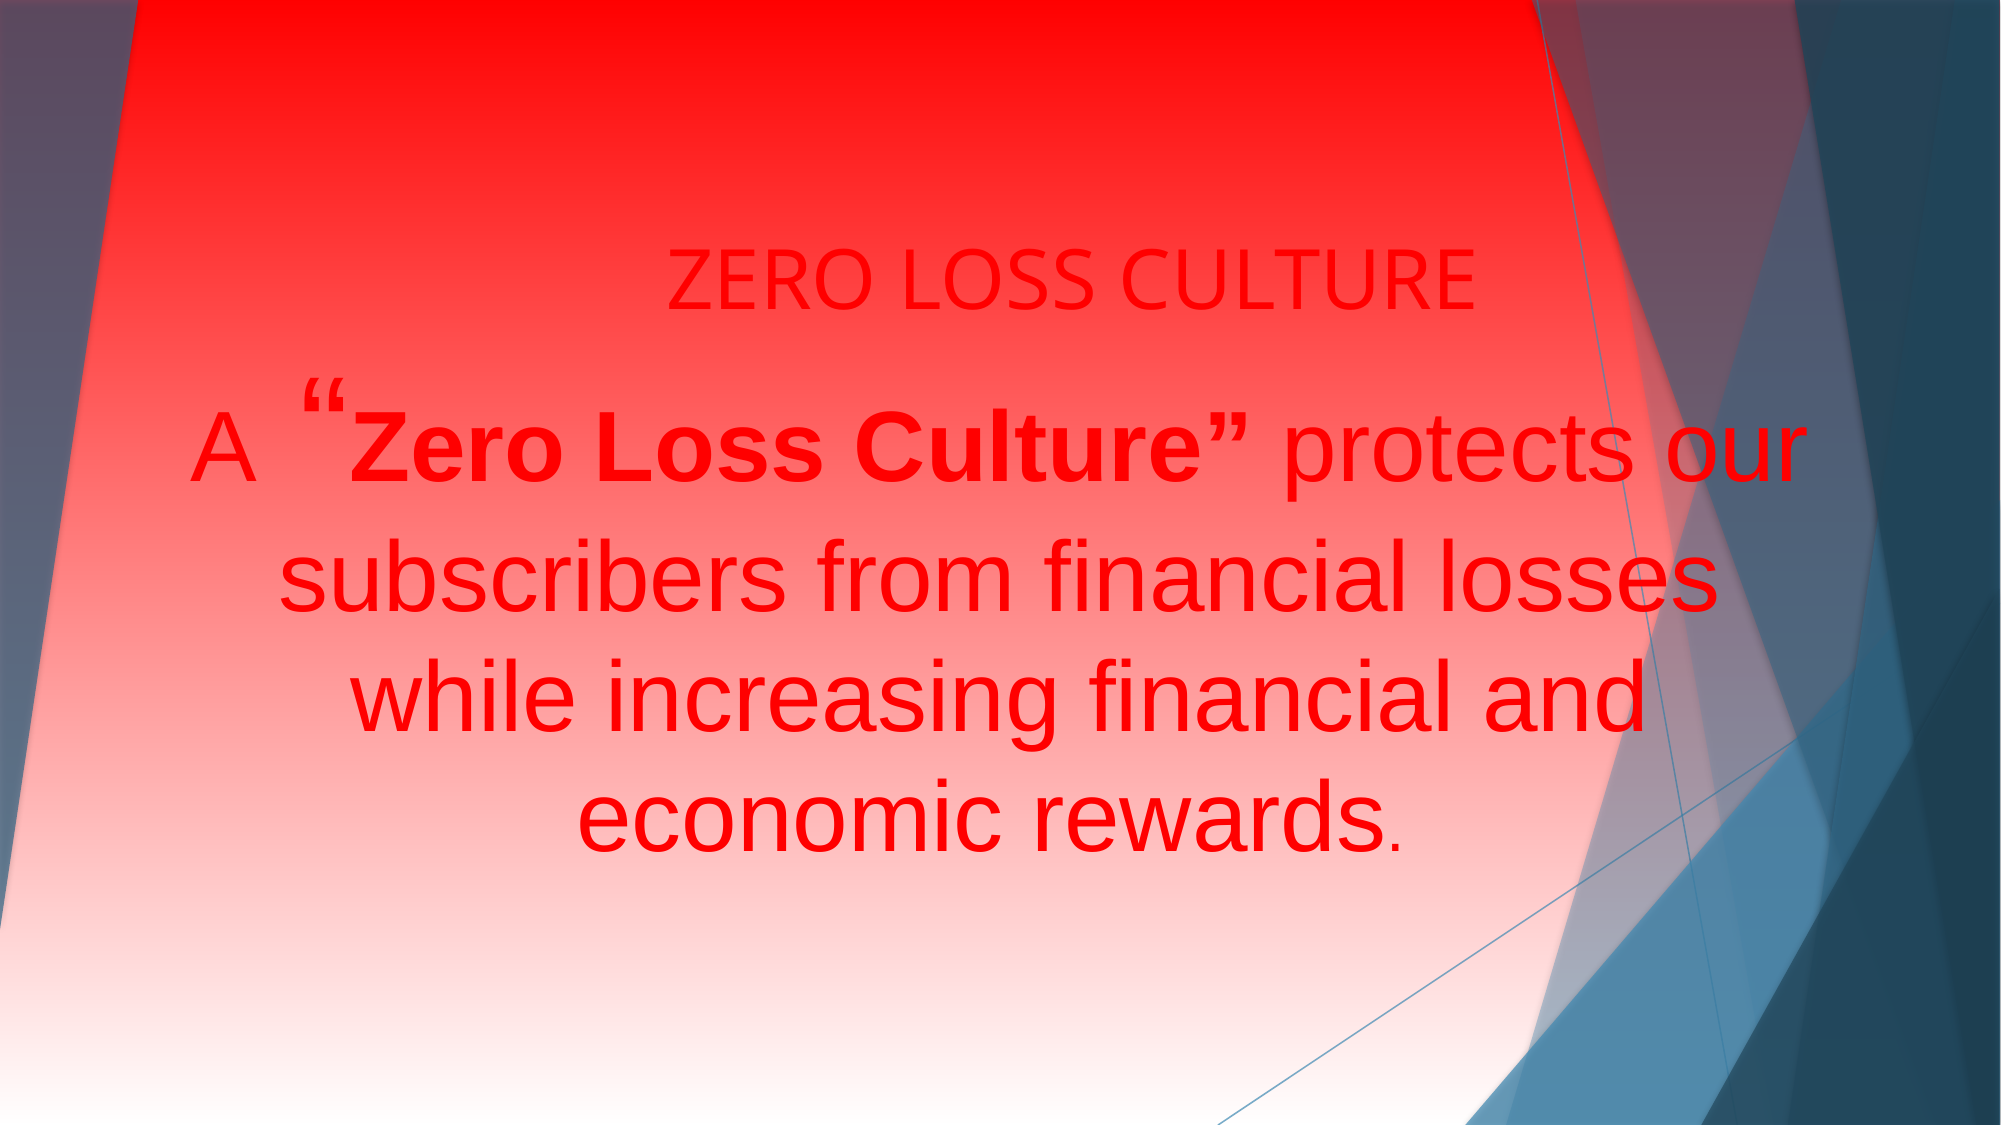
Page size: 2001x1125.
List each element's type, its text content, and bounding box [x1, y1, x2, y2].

title ZERO LOSS CULTURE A “Zero Loss Culture” protects our subscribers from financial losses while increasing financial and economic rewards. [158, 186, 1842, 939]
